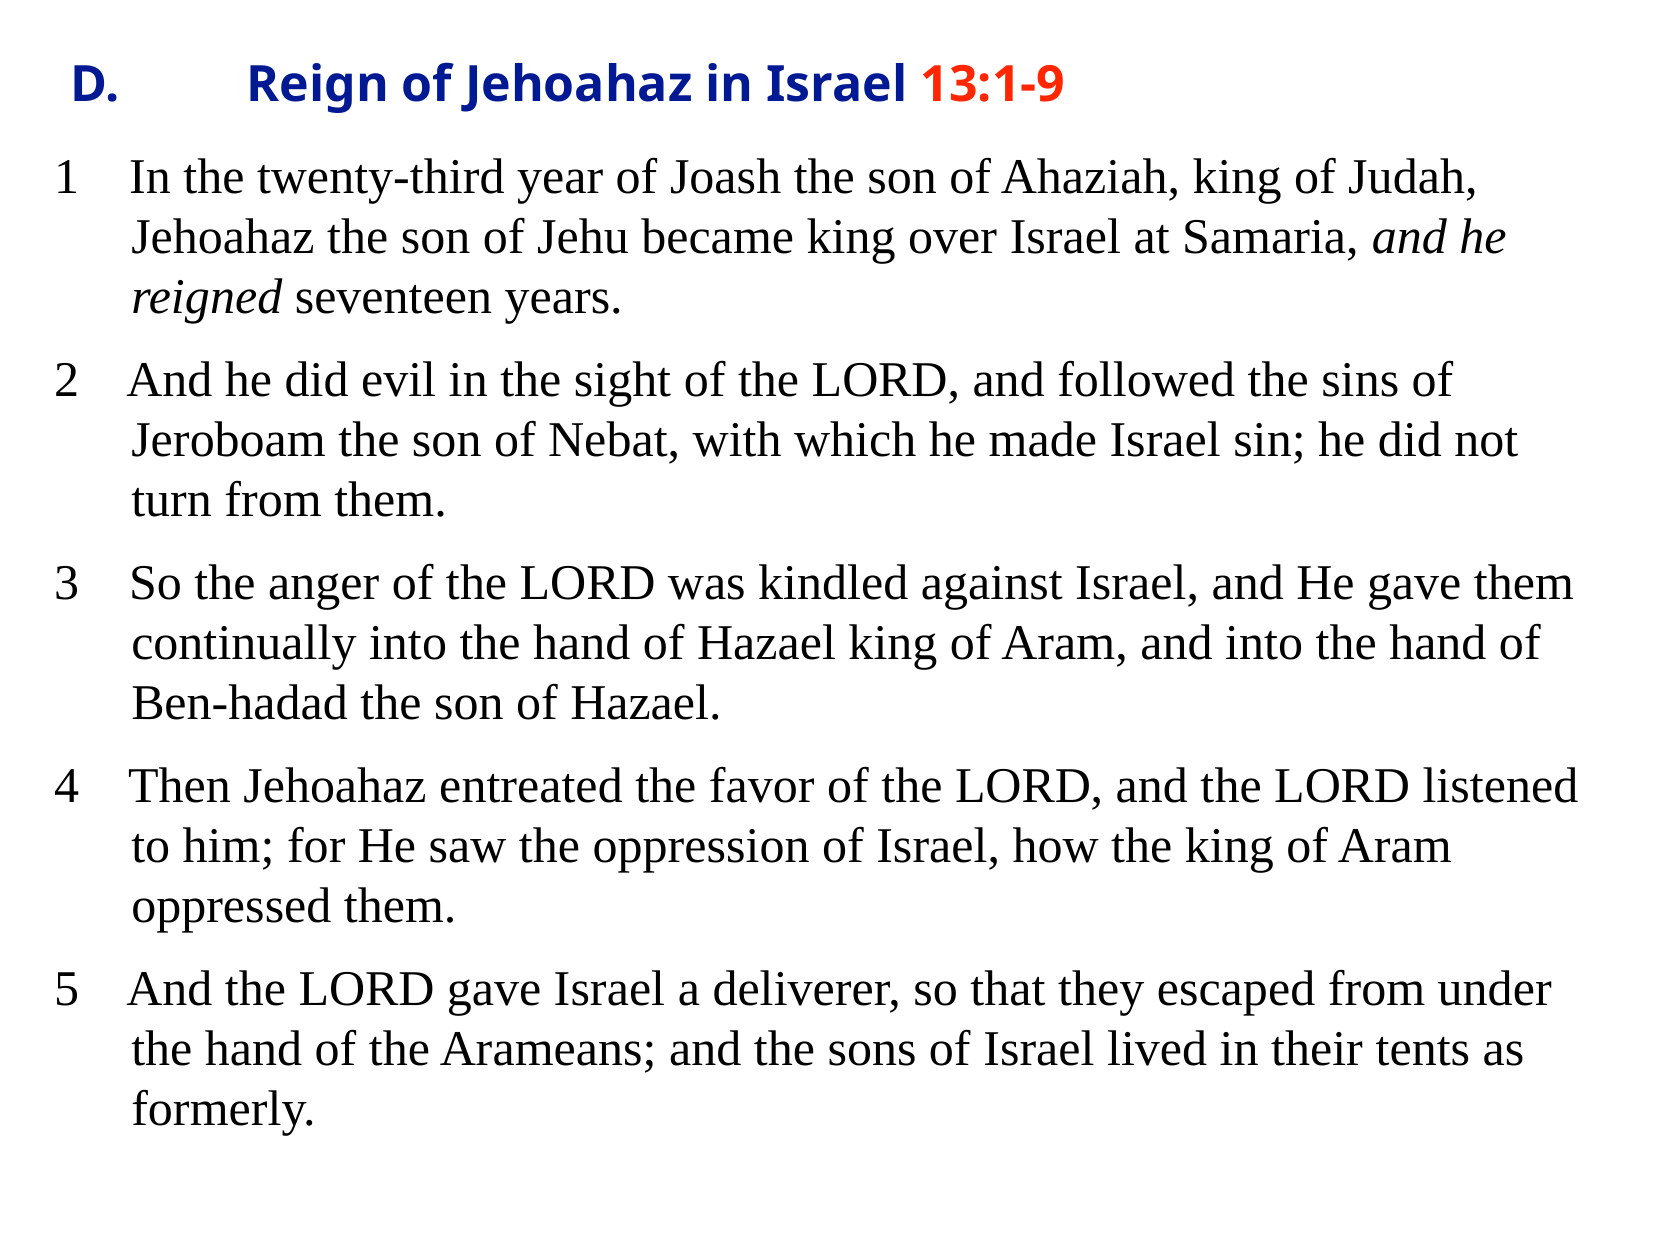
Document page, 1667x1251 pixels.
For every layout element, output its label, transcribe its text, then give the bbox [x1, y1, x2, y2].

text_box 1 In the twenty-third year of Joash the son of Ahaziah, king of Judah, Jehoahaz the son of Jehu became king over Israel at Samaria, and he reigned seventeen years. 2 And he did evil in the sight of the LORD, and followed the sins of Jeroboam the son of Nebat, with which he made Israel sin; he did not turn from them. 3 So the anger of the LORD was kindled against Israel, and He gave them continually into the hand of Hazael king of Aram, and into the hand of Ben-hadad the son of Hazael. 4 Then Jehoahaz entreated the favor of the LORD, and the LORD listened to him; for He saw the oppression of Israel, how the king of Aram oppressed them. 5 And the LORD gave Israel a deliverer, so that they escaped from under the hand of the Arameans; and the sons of Israel lived in their tents as formerly. [47, 137, 1619, 1142]
title D. Reign of Jehoahaz in Israel 13:1-9 [64, 0, 1628, 163]
